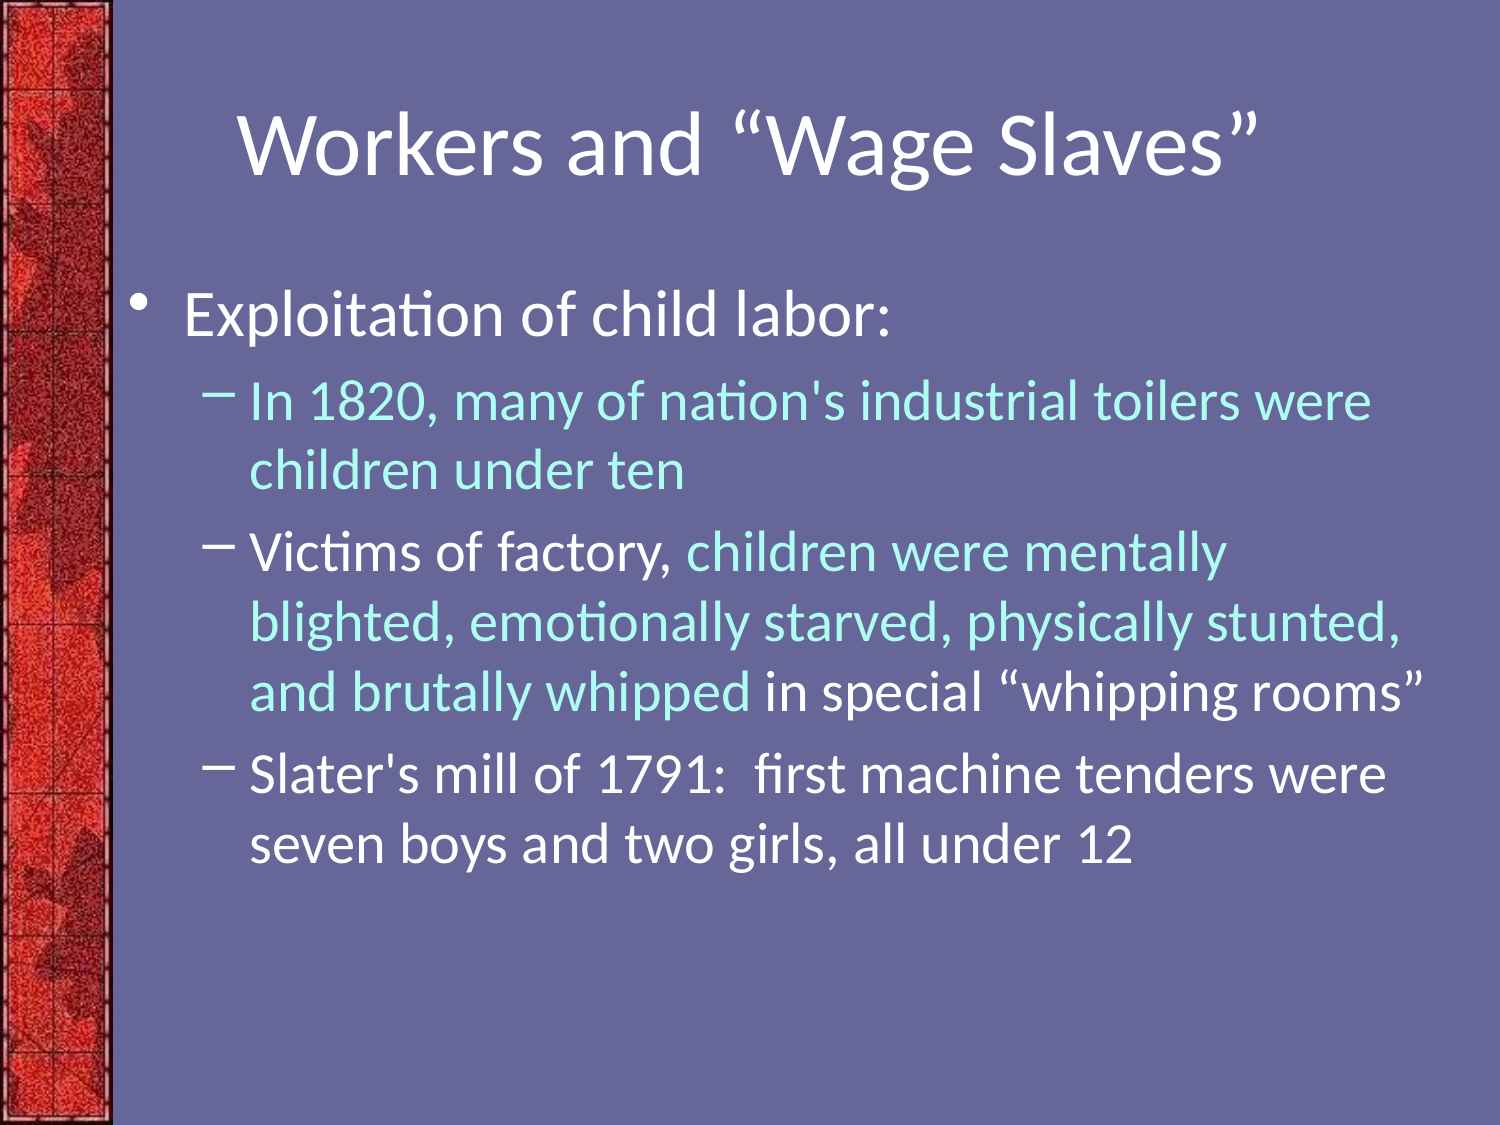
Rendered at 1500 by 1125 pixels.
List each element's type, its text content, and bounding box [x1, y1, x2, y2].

list Exploitation of child labor: In 1820, many of nation's industrial toilers were children under ten Victims of factory, children were mentally blighted, emotionally starved, physically stunted, and brutally whipped in special “whipping rooms” Slater's mill of 1791: first machine tenders were seven boys and two girls, all under 12 [112, 262, 1450, 1005]
title Workers and “Wage Slaves” [75, 45, 1425, 233]
picture [0, 0, 113, 1125]
